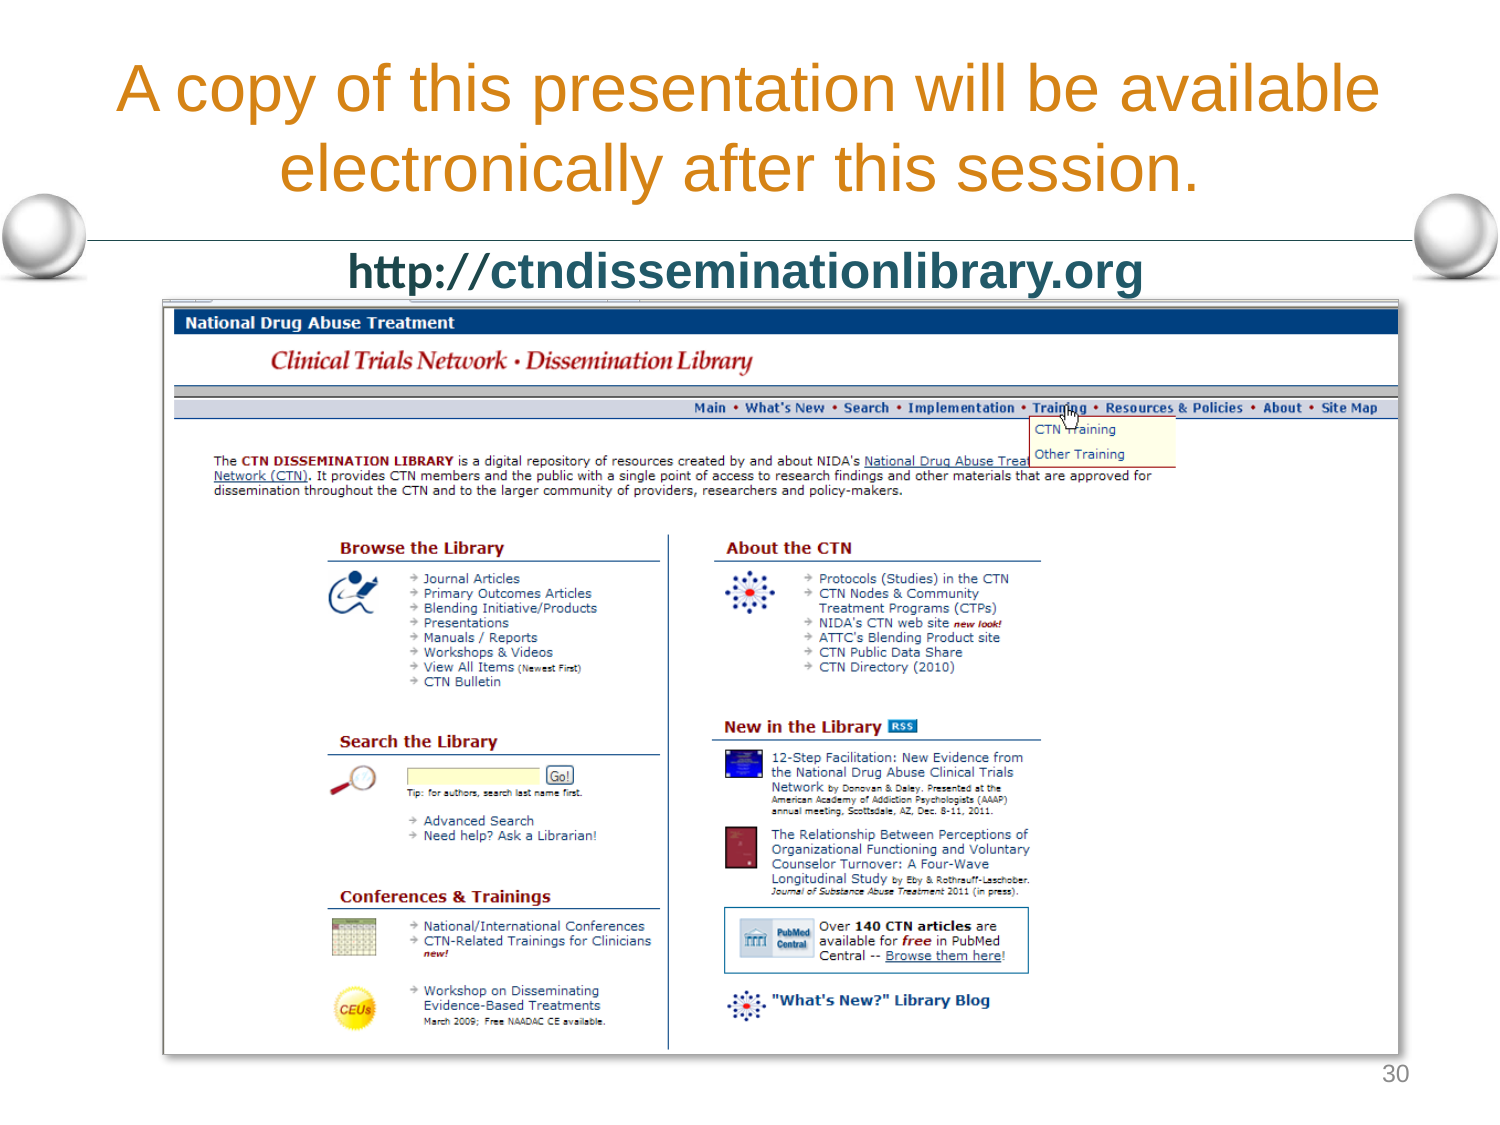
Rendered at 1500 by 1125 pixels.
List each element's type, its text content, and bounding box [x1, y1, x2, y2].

text_box http://ctndisseminationlibrary.org [0, 231, 1497, 306]
title A copy of this presentation will be available electronically after this session. [75, 24, 1425, 213]
slide_number 30 [1074, 1042, 1425, 1103]
picture [162, 299, 1400, 1055]
